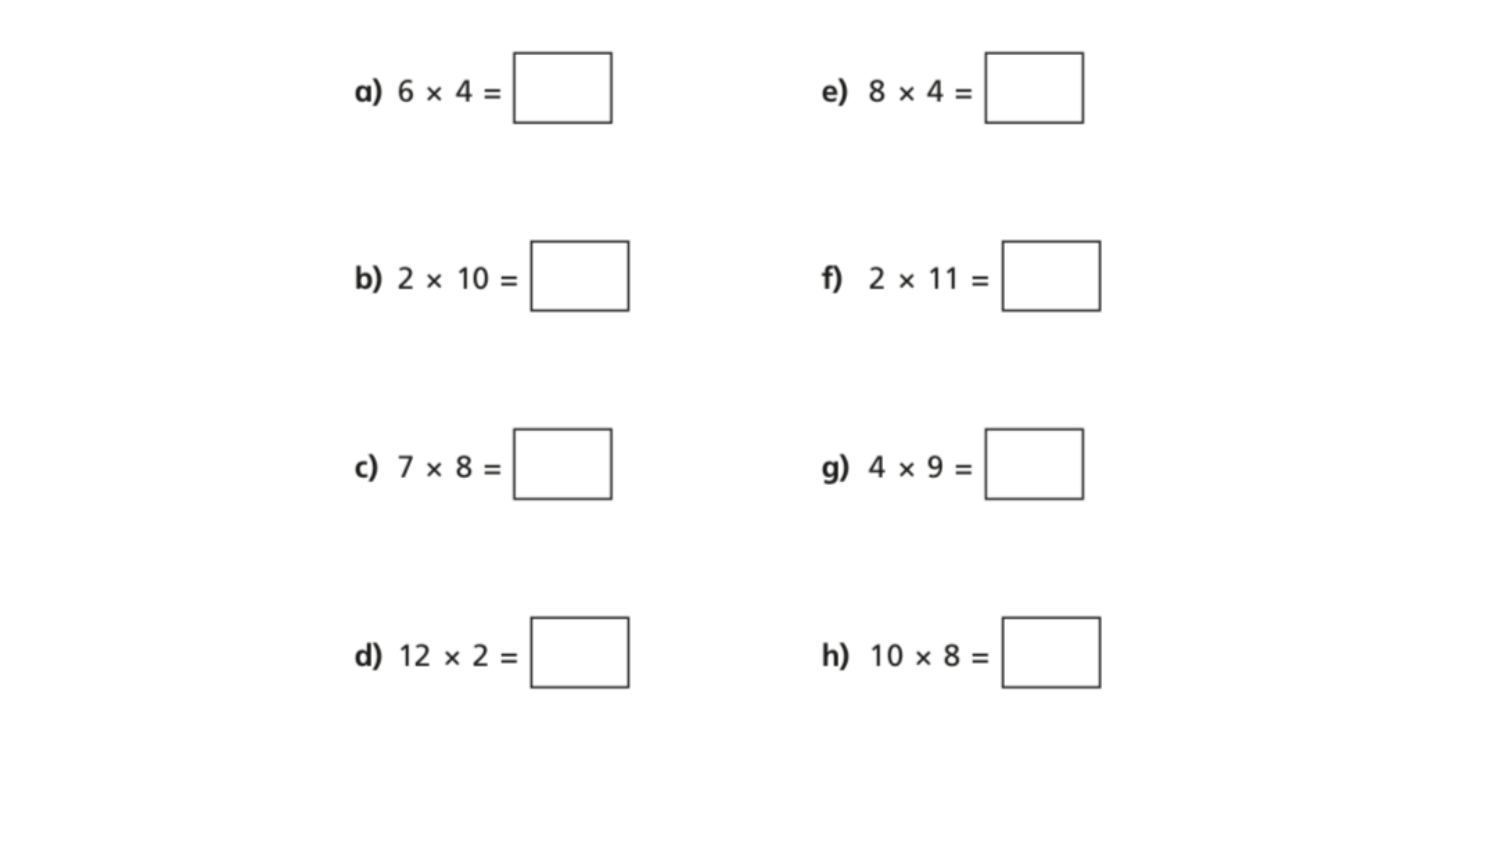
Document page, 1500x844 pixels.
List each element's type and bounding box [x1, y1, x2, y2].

picture [319, 37, 1181, 747]
